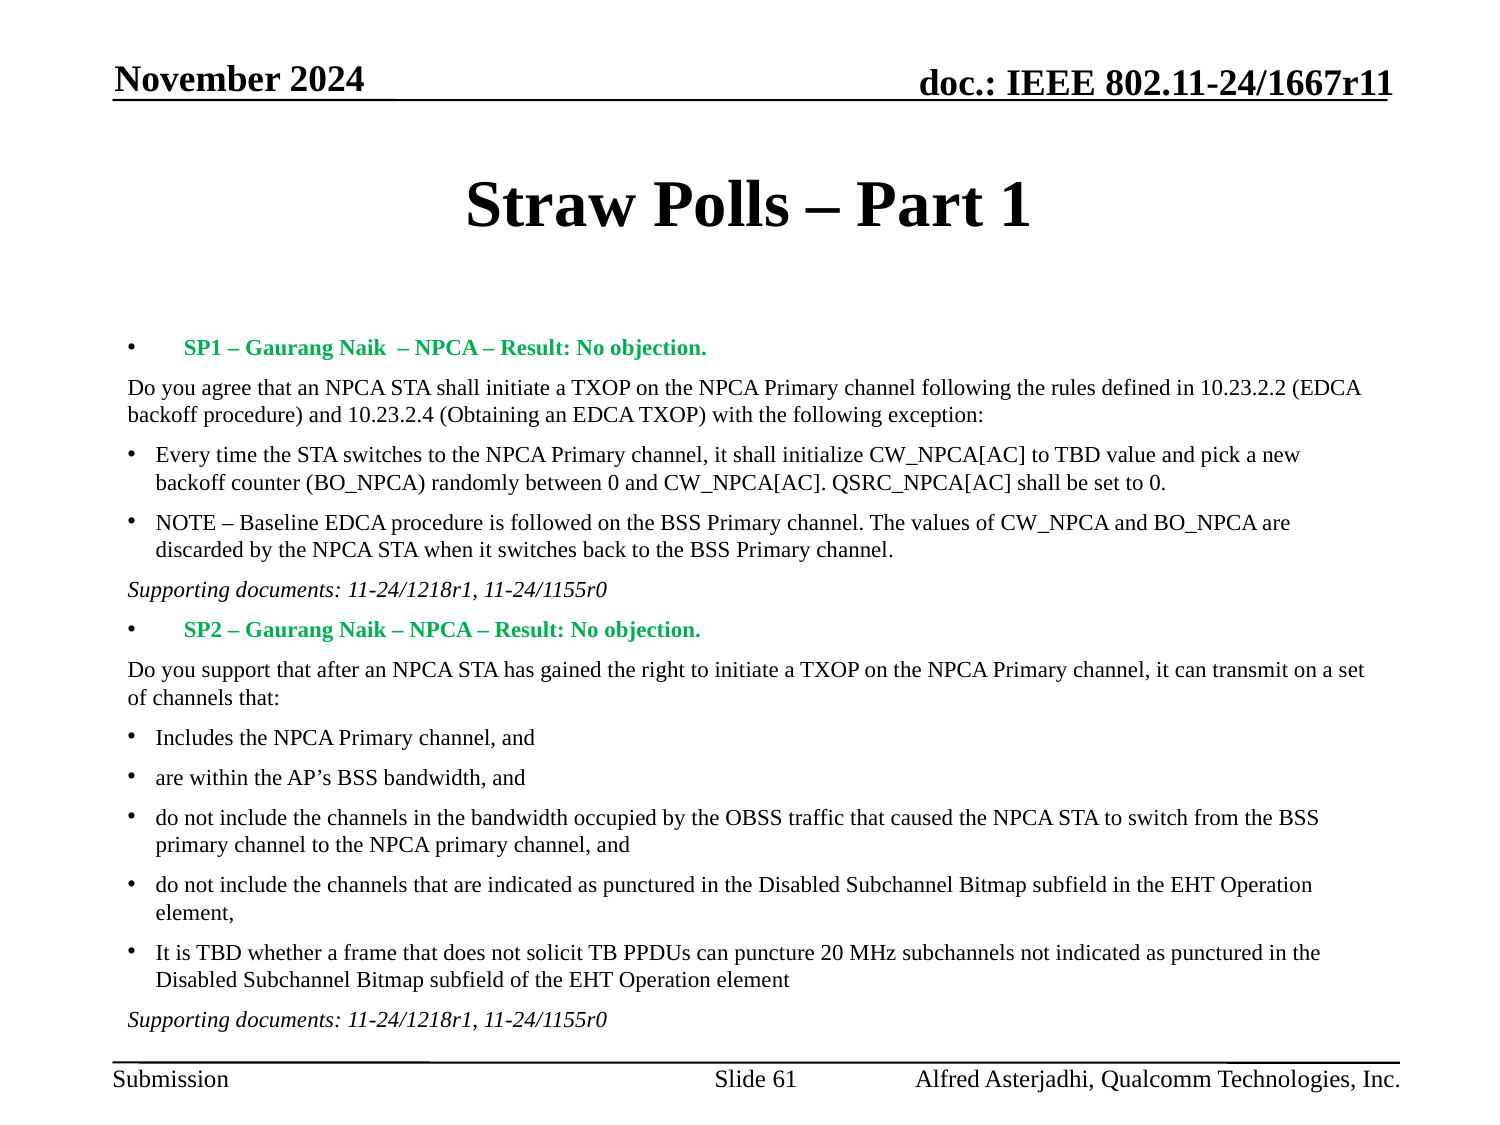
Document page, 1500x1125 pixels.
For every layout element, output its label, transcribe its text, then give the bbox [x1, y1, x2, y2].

footer Alfred Asterjadhi, Qualcomm Technologies, Inc. [878, 1061, 1402, 1093]
title Straw Polls – Part 1 [112, 112, 1388, 288]
slide_number Slide 61 [712, 1061, 800, 1123]
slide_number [114, 54, 423, 100]
list SP1 – Gaurang Naik – NPCA – Result: No objection. Do you agree that an NPCA STA shall initiate a TXOP on the NPCA Primary channel following the rules defined in 10.23.2.2 (EDCA backoff procedure) and 10.23.2.4 (Obtaining an EDCA TXOP) with the following exception: Every time the STA switches to the NPCA Primary channel, it shall initialize CW_NPCA[AC] to TBD value and pick a new backoff counter (BO_NPCA) randomly between 0 and CW_NPCA[AC]. QSRC_NPCA[AC] shall be set to 0. NOTE – Baseline EDCA procedure is followed on the BSS Primary channel. The values of CW_NPCA and BO_NPCA are discarded by the NPCA STA when it switches back to the BSS Primary channel. Supporting documents: 11-24/1218r1, 11-24/1155r0 SP2 – Gaurang Naik – NPCA – Result: No objection. Do you support that after an NPCA STA has gained the right to initiate a TXOP on the NPCA Primary channel, it can transmit on a set of channels that: Includes the NPCA Primary channel, and are within the AP’s BSS bandwidth, and do not include the channels in the bandwidth occupied by the OBSS traffic that caused the NPCA STA to switch from the BSS primary channel to the NPCA primary channel, and do not include the channels that are indicated as punctured in the Disabled Subchannel Bitmap subfield in the EHT Operation element, It is TBD whether a frame that does not solicit TB PPDUs can puncture 20 MHz subchannels not indicated as punctured in the Disabled Subchannel Bitmap subfield of the EHT Operation element Supporting documents: 11-24/1218r1, 11-24/1155r0 [112, 324, 1388, 1063]
